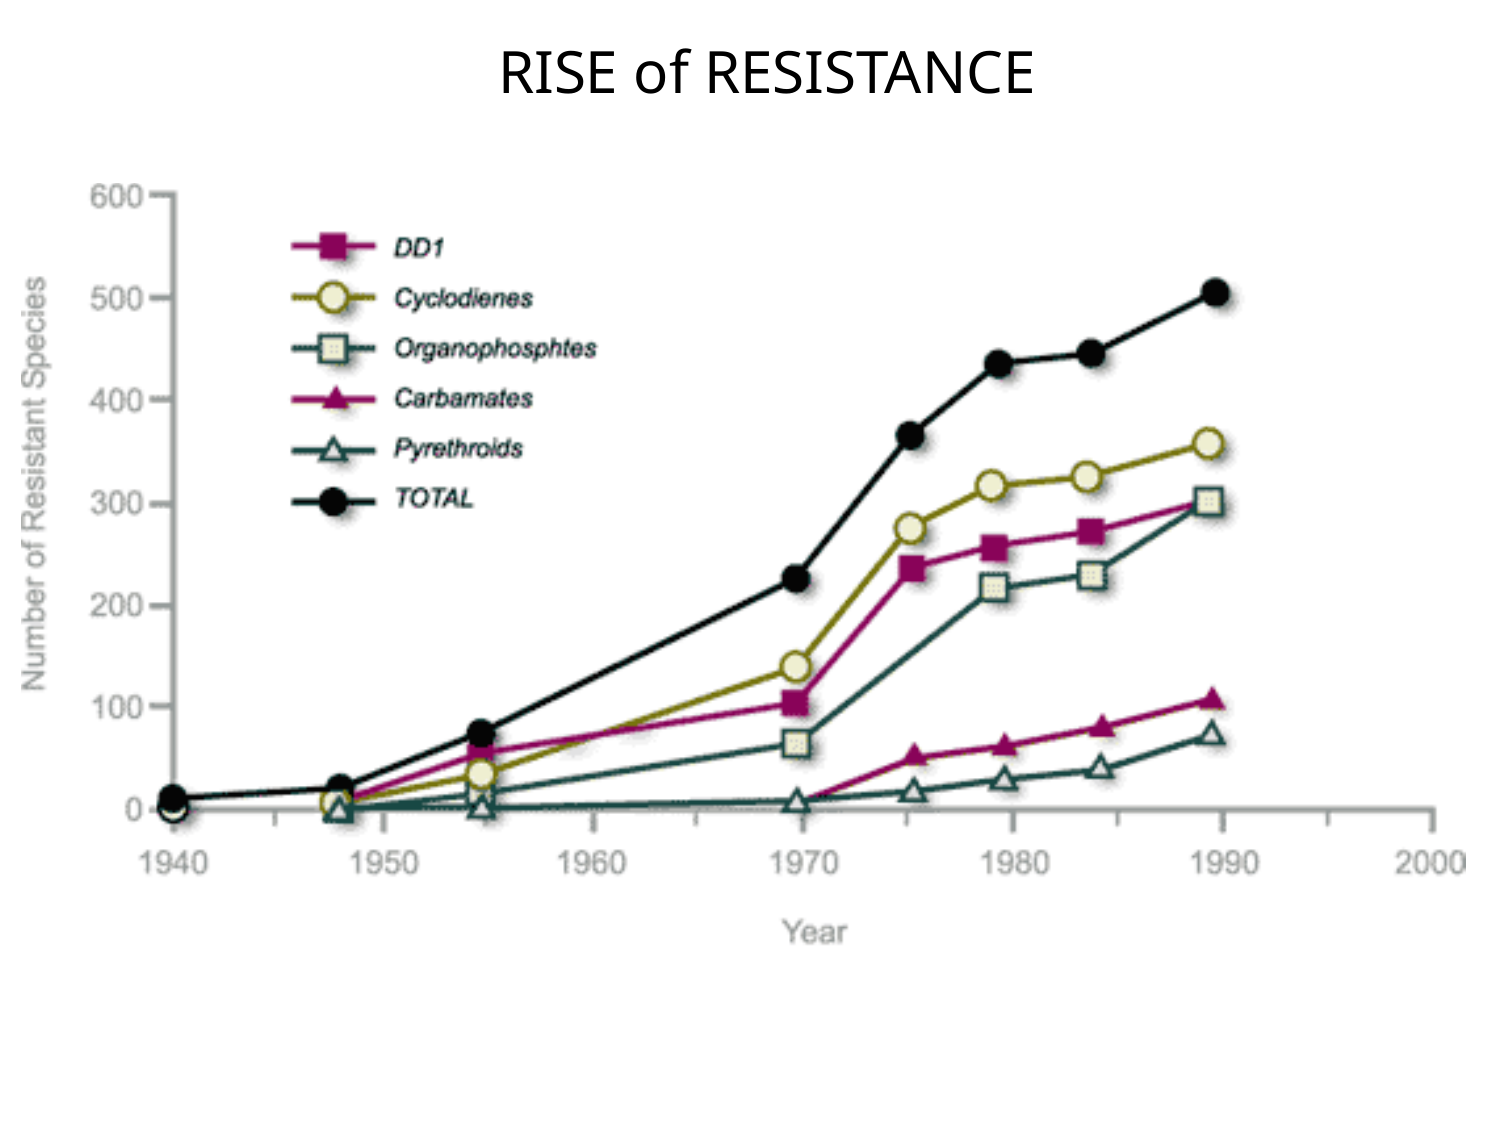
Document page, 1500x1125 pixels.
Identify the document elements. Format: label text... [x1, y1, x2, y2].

text_box RISE of RESISTANCE [483, 28, 1051, 113]
picture [21, 183, 1466, 948]
